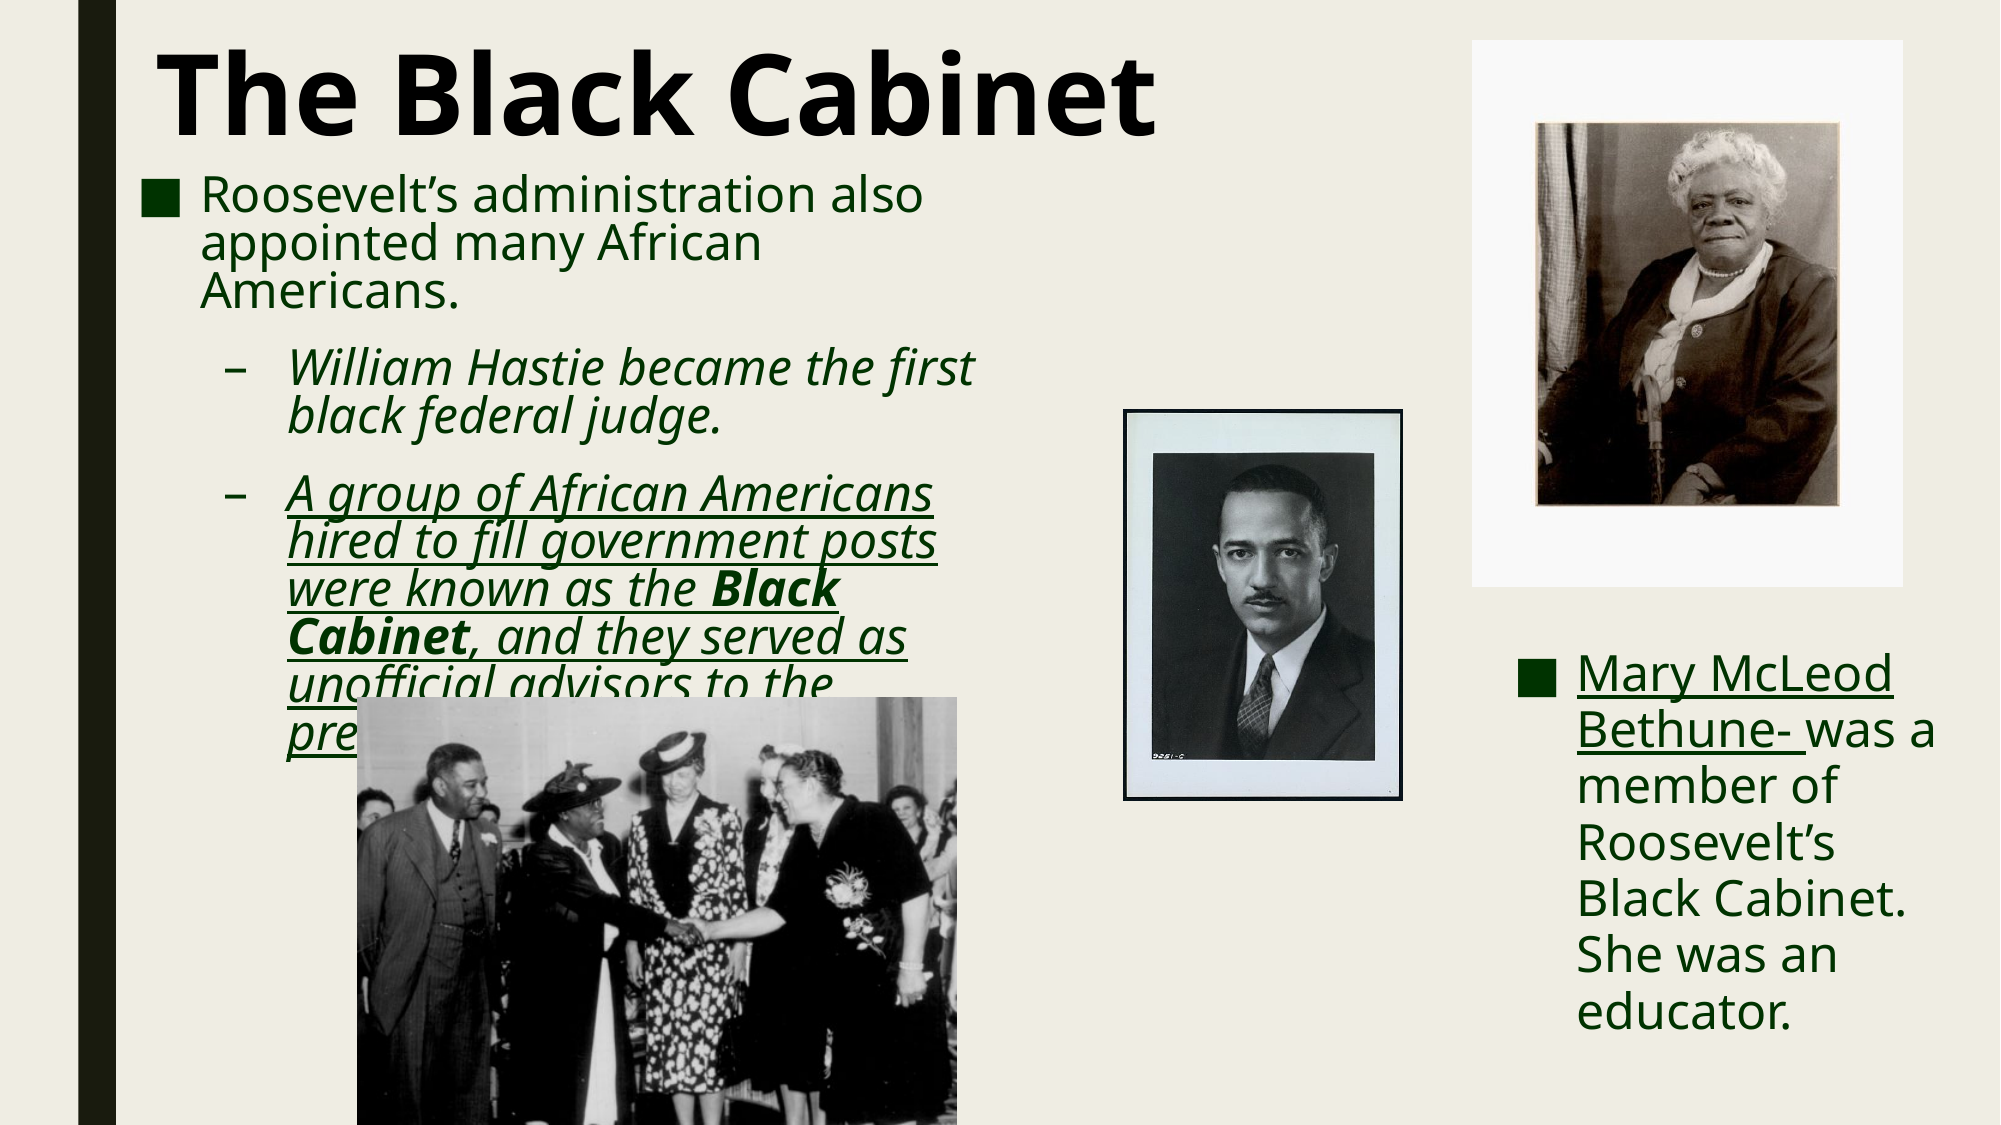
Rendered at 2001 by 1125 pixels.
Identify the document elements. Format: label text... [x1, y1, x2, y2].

text_box The Black Cabinet [139, 15, 1174, 166]
text_box Mary McLeod Bethune- was a member of Roosevelt’s Black Cabinet. She was an educator. [1498, 543, 1955, 1125]
picture [1472, 40, 1903, 587]
picture [357, 697, 957, 1125]
list Roosevelt’s administration also appointed many African Americans. William Hastie became the first black federal judge. A group of African Americans hired to fill government posts were known as the Black Cabinet, and they served as unofficial advisors to the president. [122, 167, 1054, 920]
picture [1123, 409, 1403, 801]
